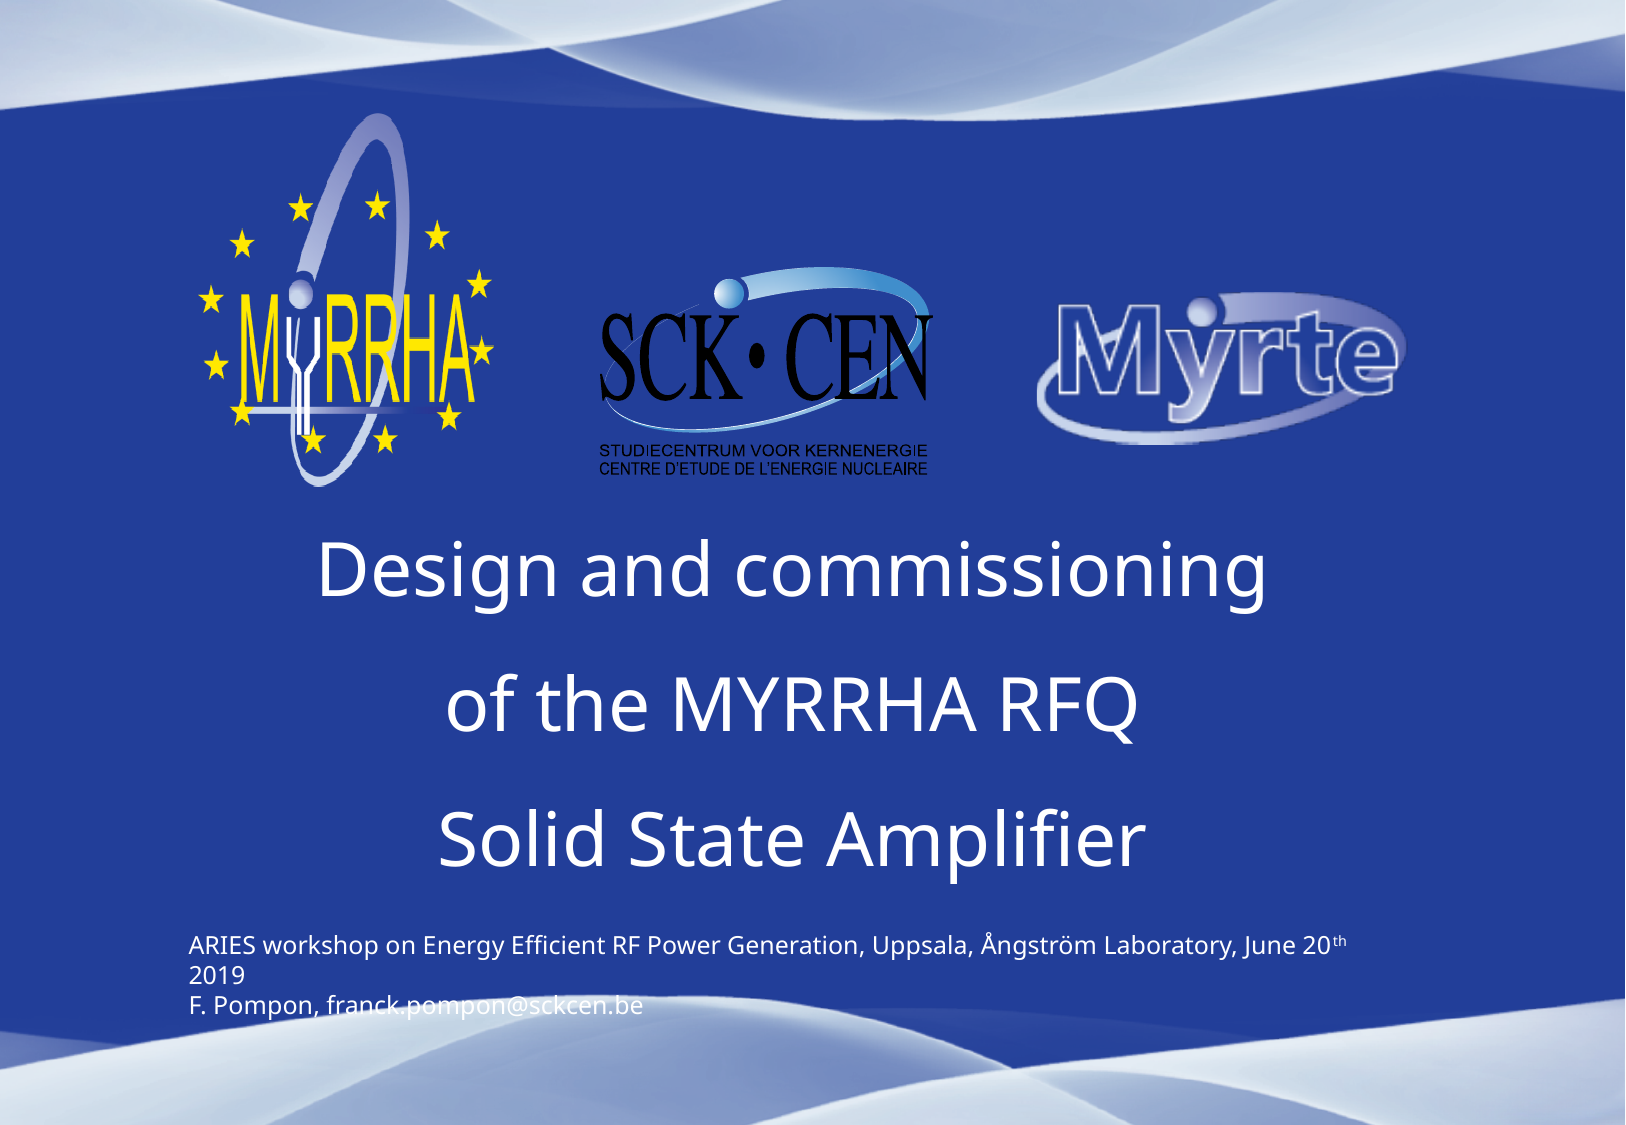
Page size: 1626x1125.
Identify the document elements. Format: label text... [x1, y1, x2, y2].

picture [599, 266, 934, 476]
picture [1036, 291, 1416, 445]
picture [0, 0, 1625, 487]
text_box Design and commissioning of the MYRRHA RFQ Solid State Amplifier ARIES workshop on Energy Efficient RF Power Generation, Uppsala, Ångström Laboratory, June 20th 2019 F. Pompon, franck.pompon@sckcen.be [170, 468, 1415, 1028]
picture [0, 949, 1626, 1125]
